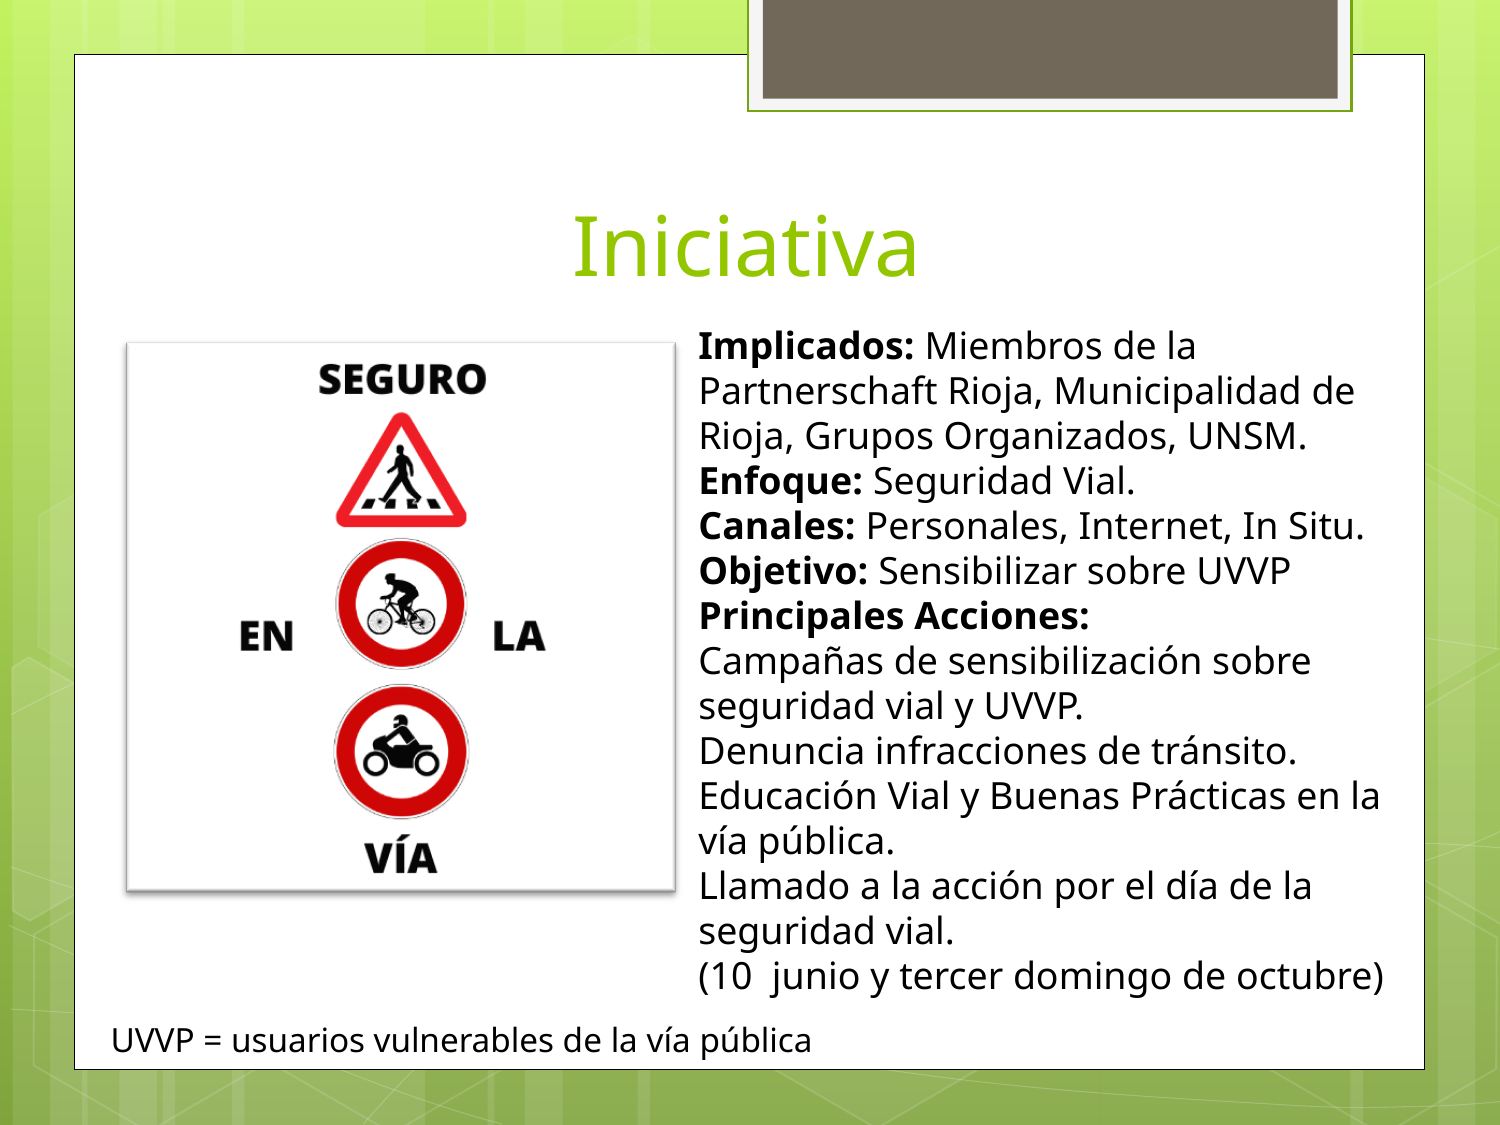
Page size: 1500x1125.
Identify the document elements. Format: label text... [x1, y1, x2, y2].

text_box UVVP = usuarios vulnerables de la vía pública [95, 1011, 829, 1067]
text_box Iniciativa [171, 113, 1324, 301]
picture [113, 333, 687, 907]
text_box Implicados: Miembros de la Partnerschaft Rioja, Municipalidad de Rioja, Grupos Organizados, UNSM. Enfoque: Seguridad Vial. Canales: Personales, Internet, In Situ. Objetivo: Sensibilizar sobre UVVP Principales Acciones: Campañas de sensibilización sobre seguridad vial y UVVP. Denuncia infracciones de tránsito. Educación Vial y Buenas Prácticas en la vía pública. Llamado a la acción por el día de la seguridad vial. (10 junio y tercer domingo de octubre) [683, 314, 1436, 1125]
